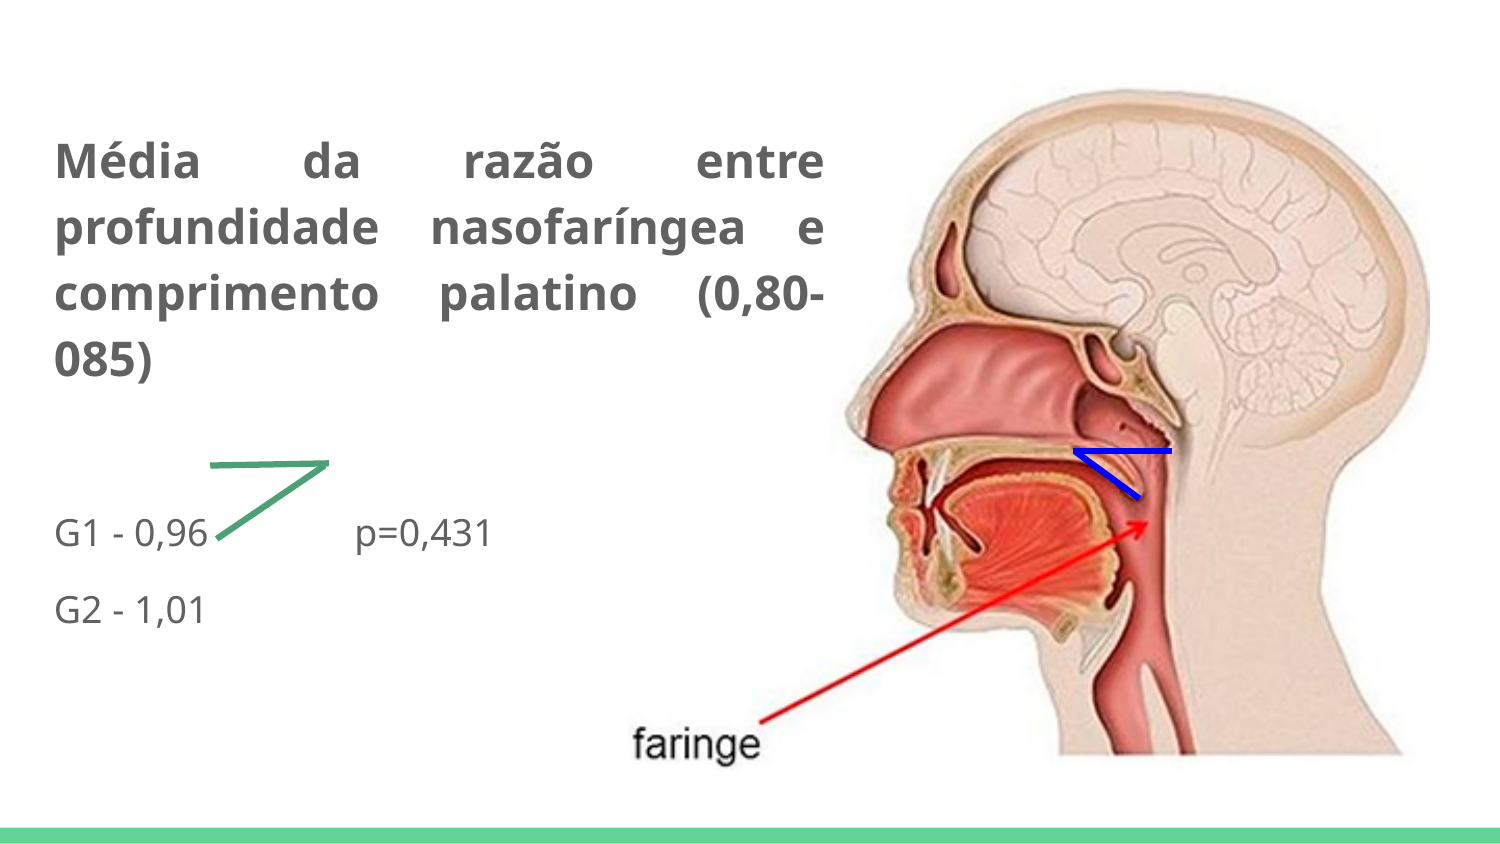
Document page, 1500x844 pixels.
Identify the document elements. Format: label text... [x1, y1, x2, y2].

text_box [216, 474, 325, 540]
picture [627, 79, 1431, 773]
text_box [1074, 450, 1140, 499]
list Média da razão entre profundidade nasofaríngea e comprimento palatino (0,80-085) G1 - 0,96 p=0,431 G2 - 1,01 [38, 106, 622, 691]
